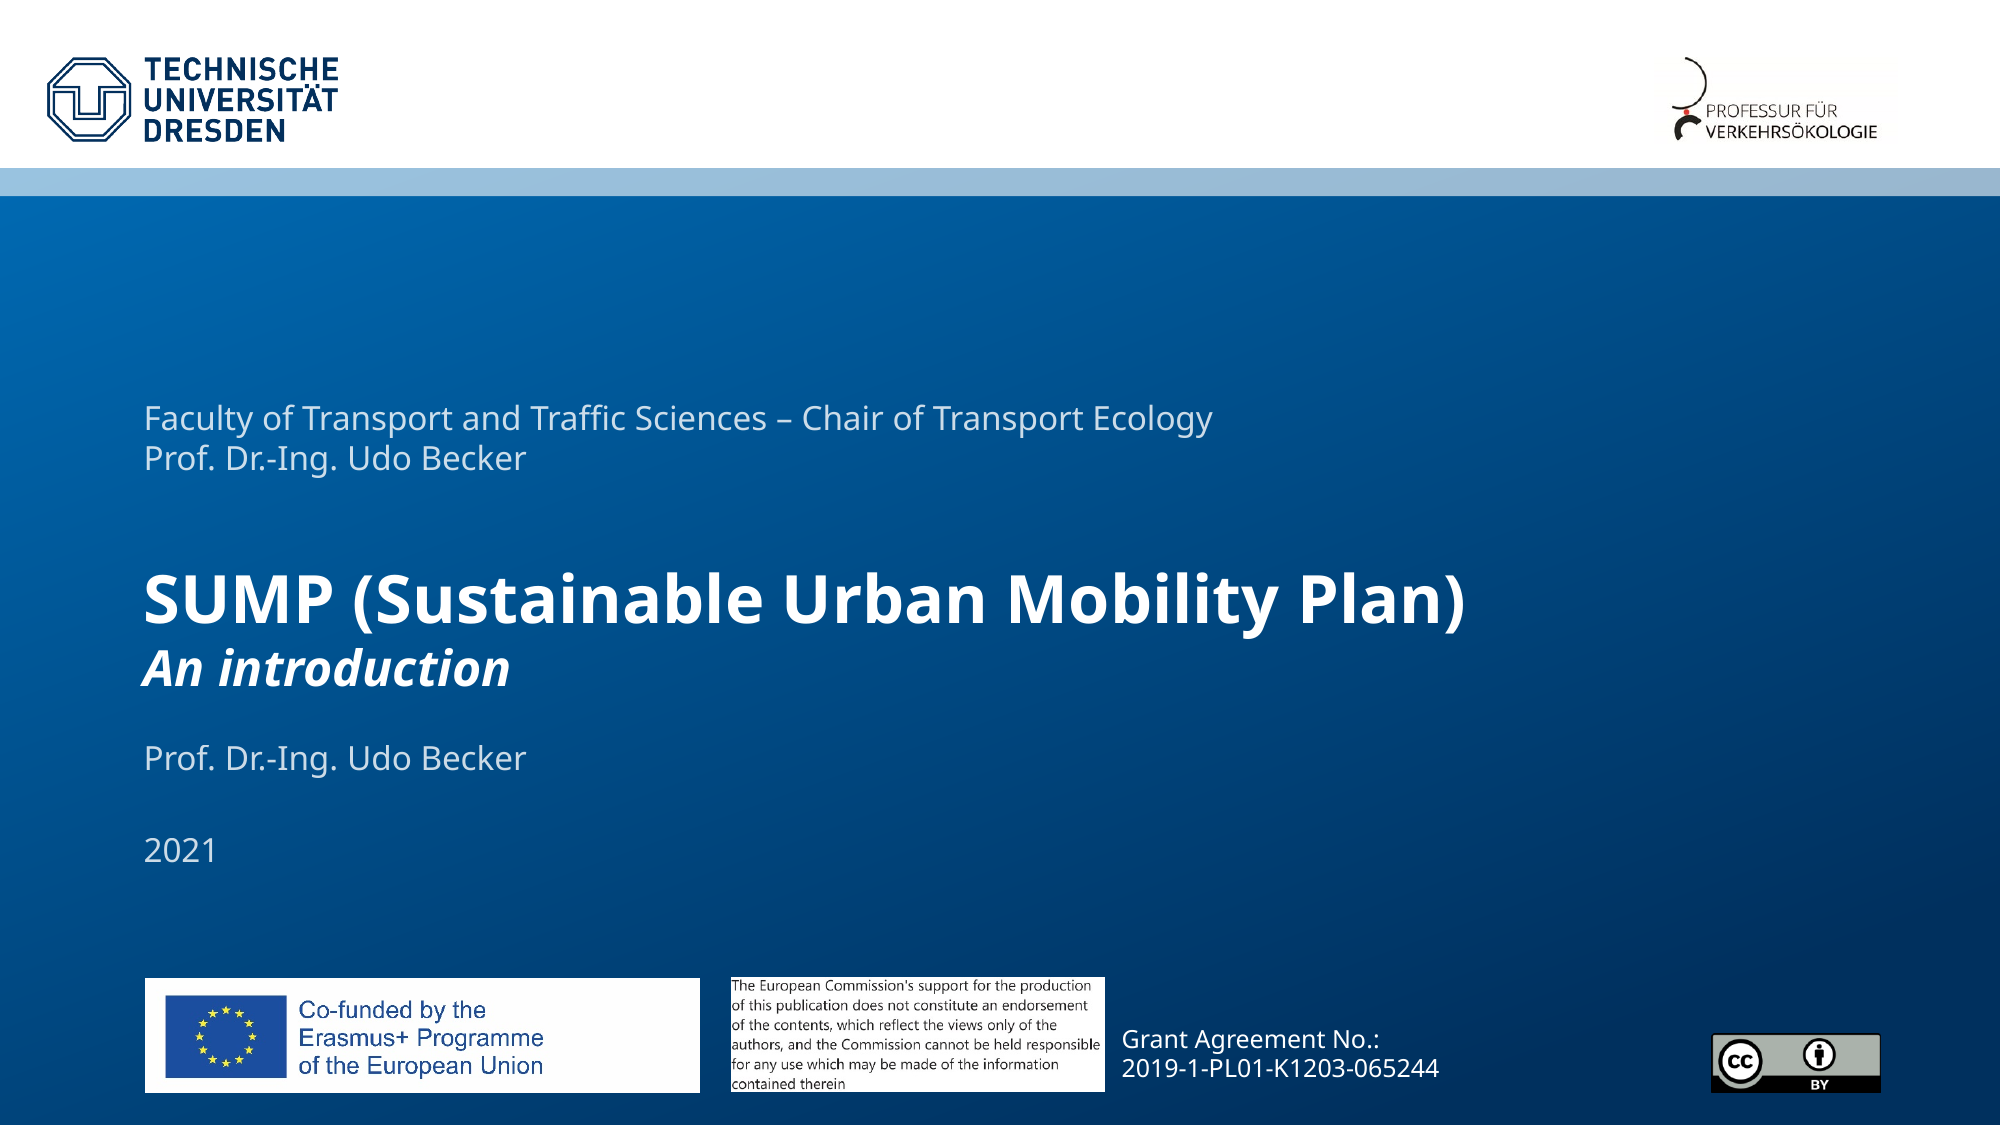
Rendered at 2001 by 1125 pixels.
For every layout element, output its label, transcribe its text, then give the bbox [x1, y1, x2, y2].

picture [1654, 57, 1898, 144]
subtitle Prof. Dr.-Ing. Udo Becker 2021 [143, 737, 1856, 957]
picture [1711, 1033, 1881, 1093]
picture [731, 977, 1105, 1092]
picture [47, 57, 338, 142]
list Faculty of Transport and Traffic Sciences – Chair of Transport Ecology Prof. Dr.-Ing. Udo Becker [143, 397, 1856, 534]
picture [145, 978, 700, 1093]
text_box Grant Agreement No.: 2019-1-PL01-K1203-065244 [1106, 1015, 1455, 1091]
title SUMP (Sustainable Urban Mobility Plan) An introduction [143, 556, 1856, 716]
